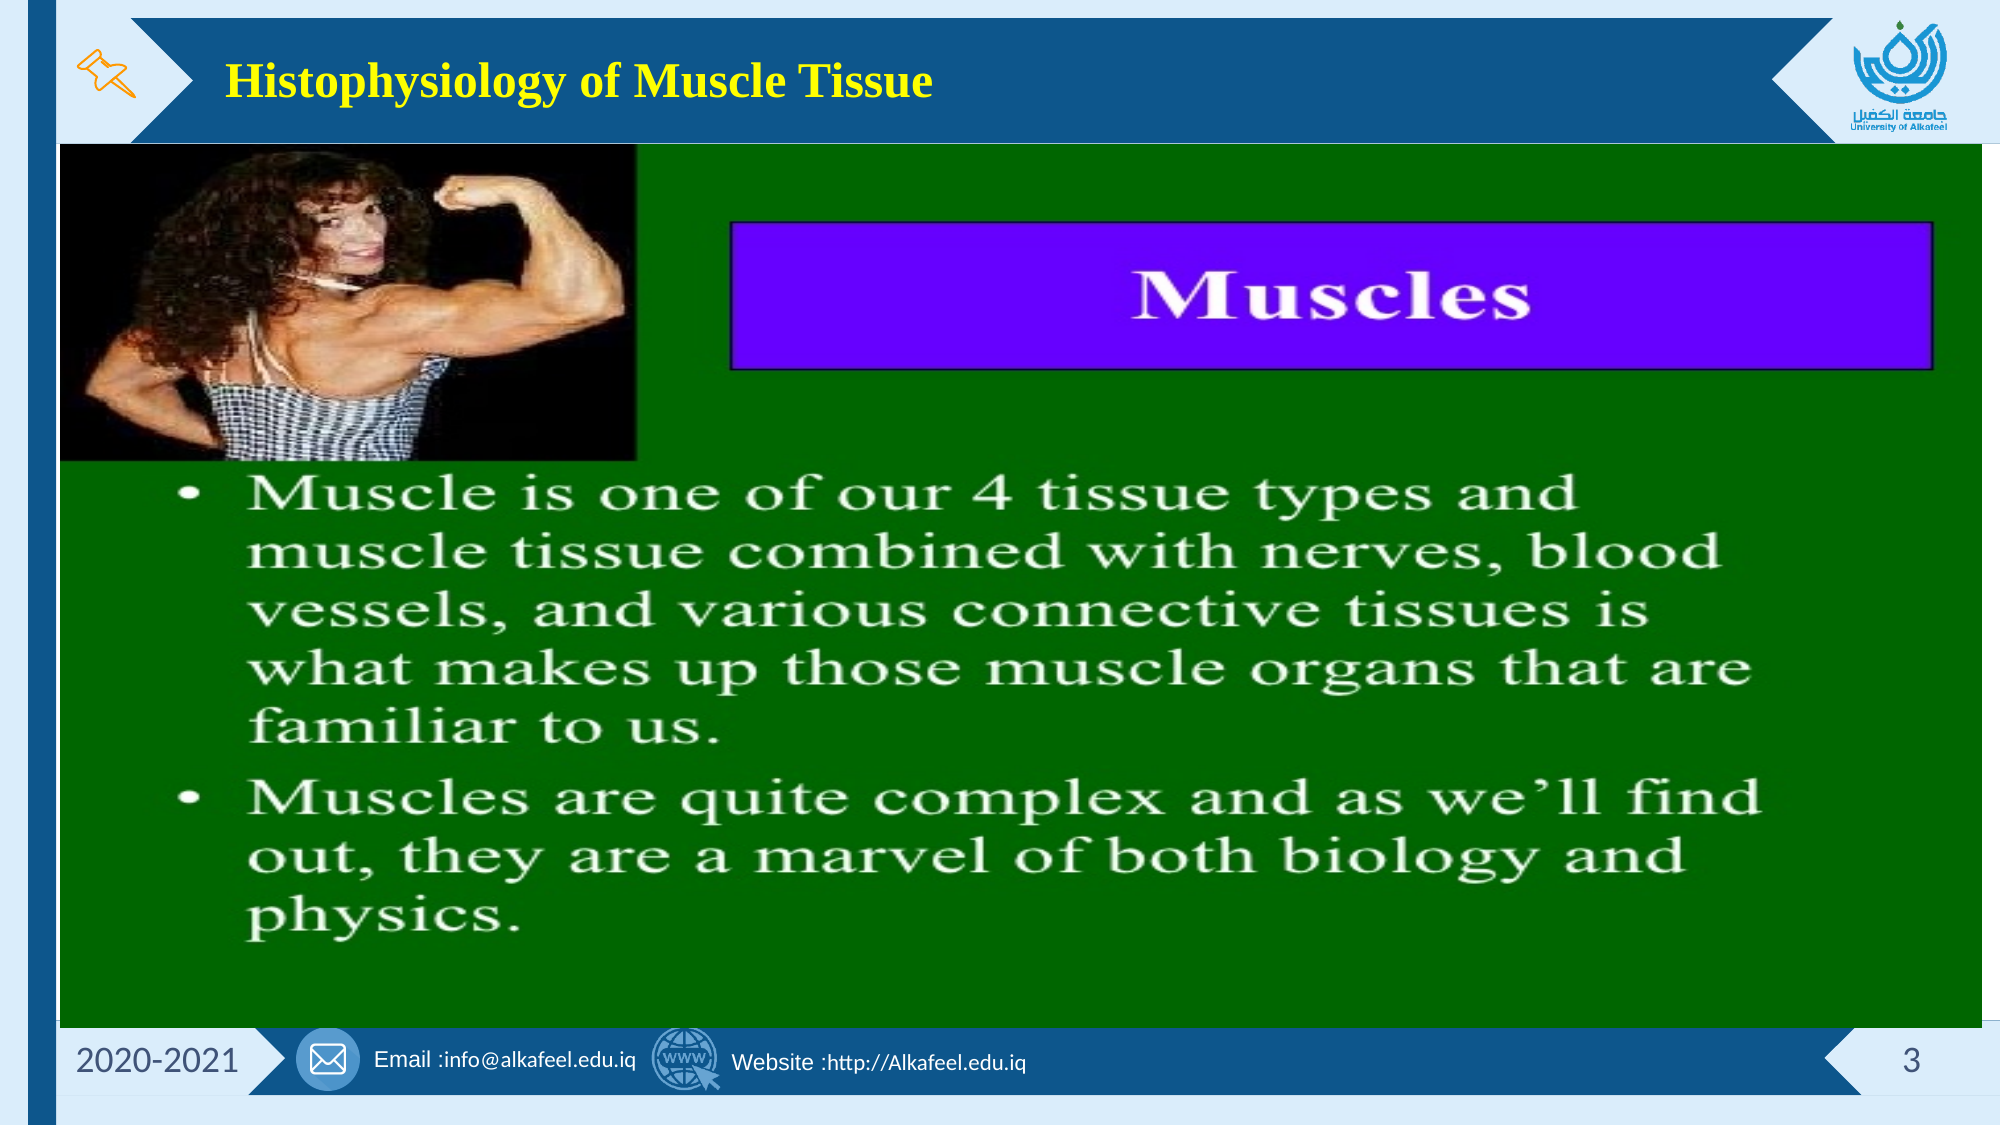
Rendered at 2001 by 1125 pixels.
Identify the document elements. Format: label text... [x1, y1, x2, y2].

title Histophysiology of Muscle Tissue [210, 48, 1745, 115]
picture [1838, 16, 1957, 138]
picture [60, 144, 1982, 1029]
slide_number 3 [1887, 1029, 1982, 1088]
slide_number 2020-2021 [60, 1029, 258, 1088]
